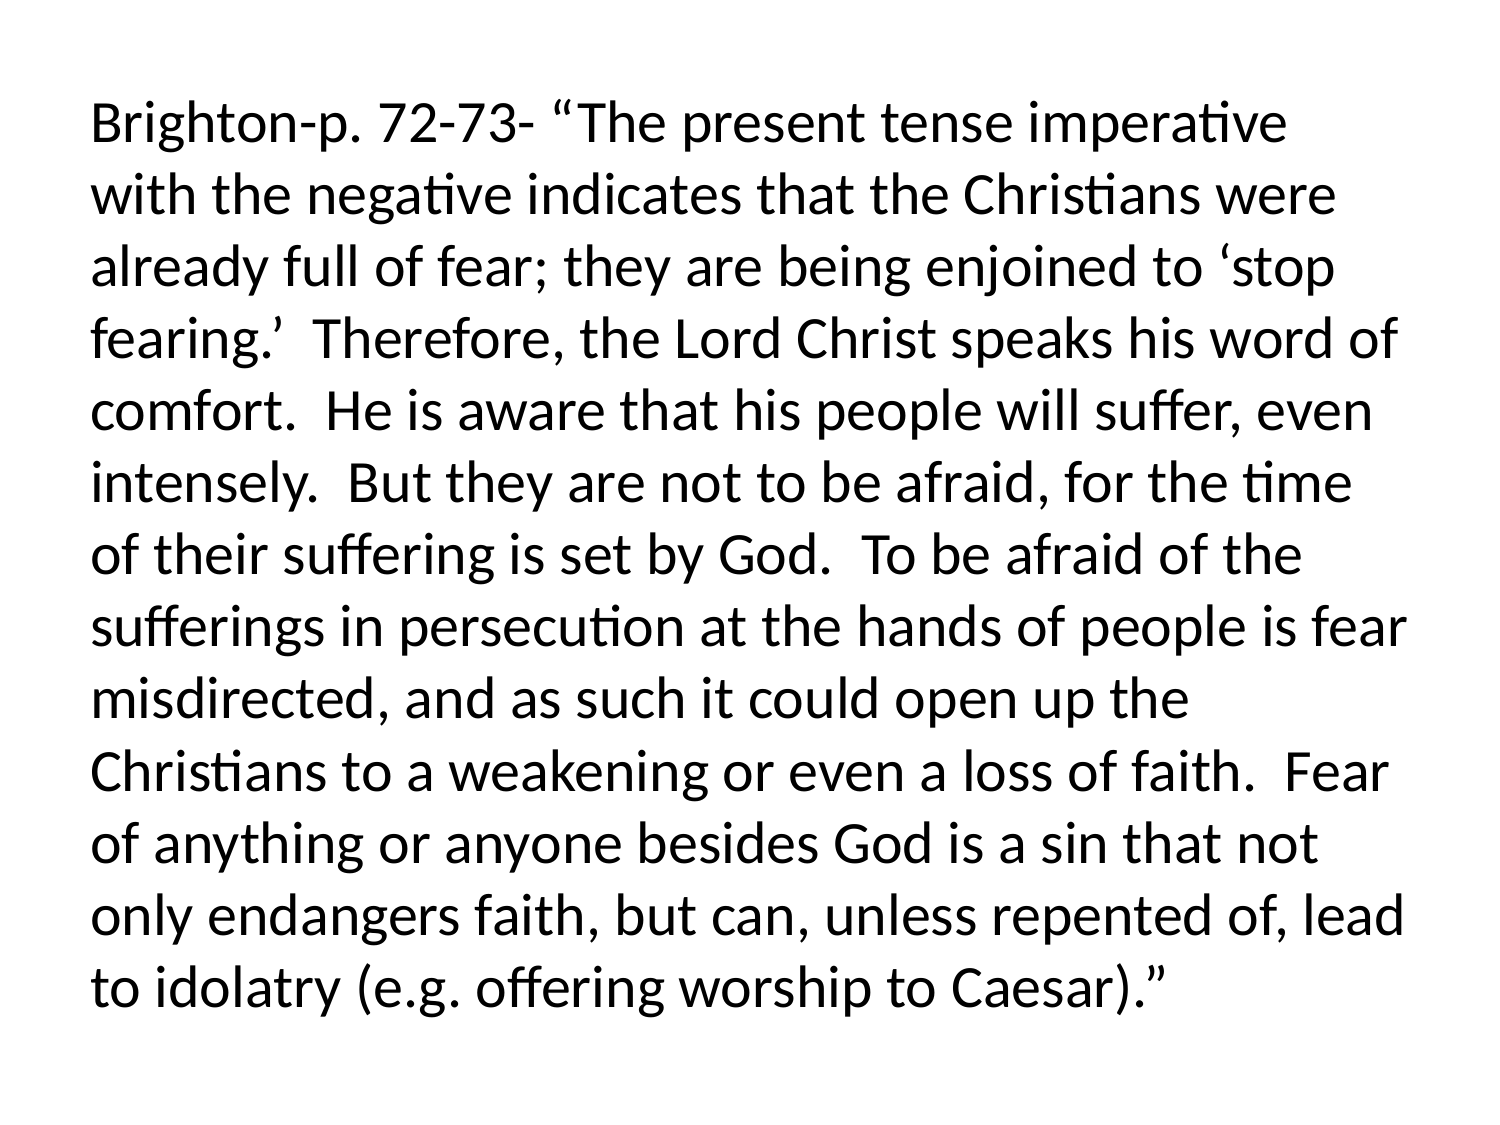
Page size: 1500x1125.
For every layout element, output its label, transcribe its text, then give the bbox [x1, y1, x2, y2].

list Brighton-p. 72-73- “The present tense imperative with the negative indicates that the Christians were already full of fear; they are being enjoined to ‘stop fearing.’ Therefore, the Lord Christ speaks his word of comfort. He is aware that his people will suffer, even intensely. But they are not to be afraid, for the time of their suffering is set by God. To be afraid of the sufferings in persecution at the hands of people is fear misdirected, and as such it could open up the Christians to a weakening or even a loss of faith. Fear of anything or anyone besides God is a sin that not only endangers faith, but can, unless repented of, lead to idolatry (e.g. offering worship to Caesar).” [75, 75, 1425, 1038]
